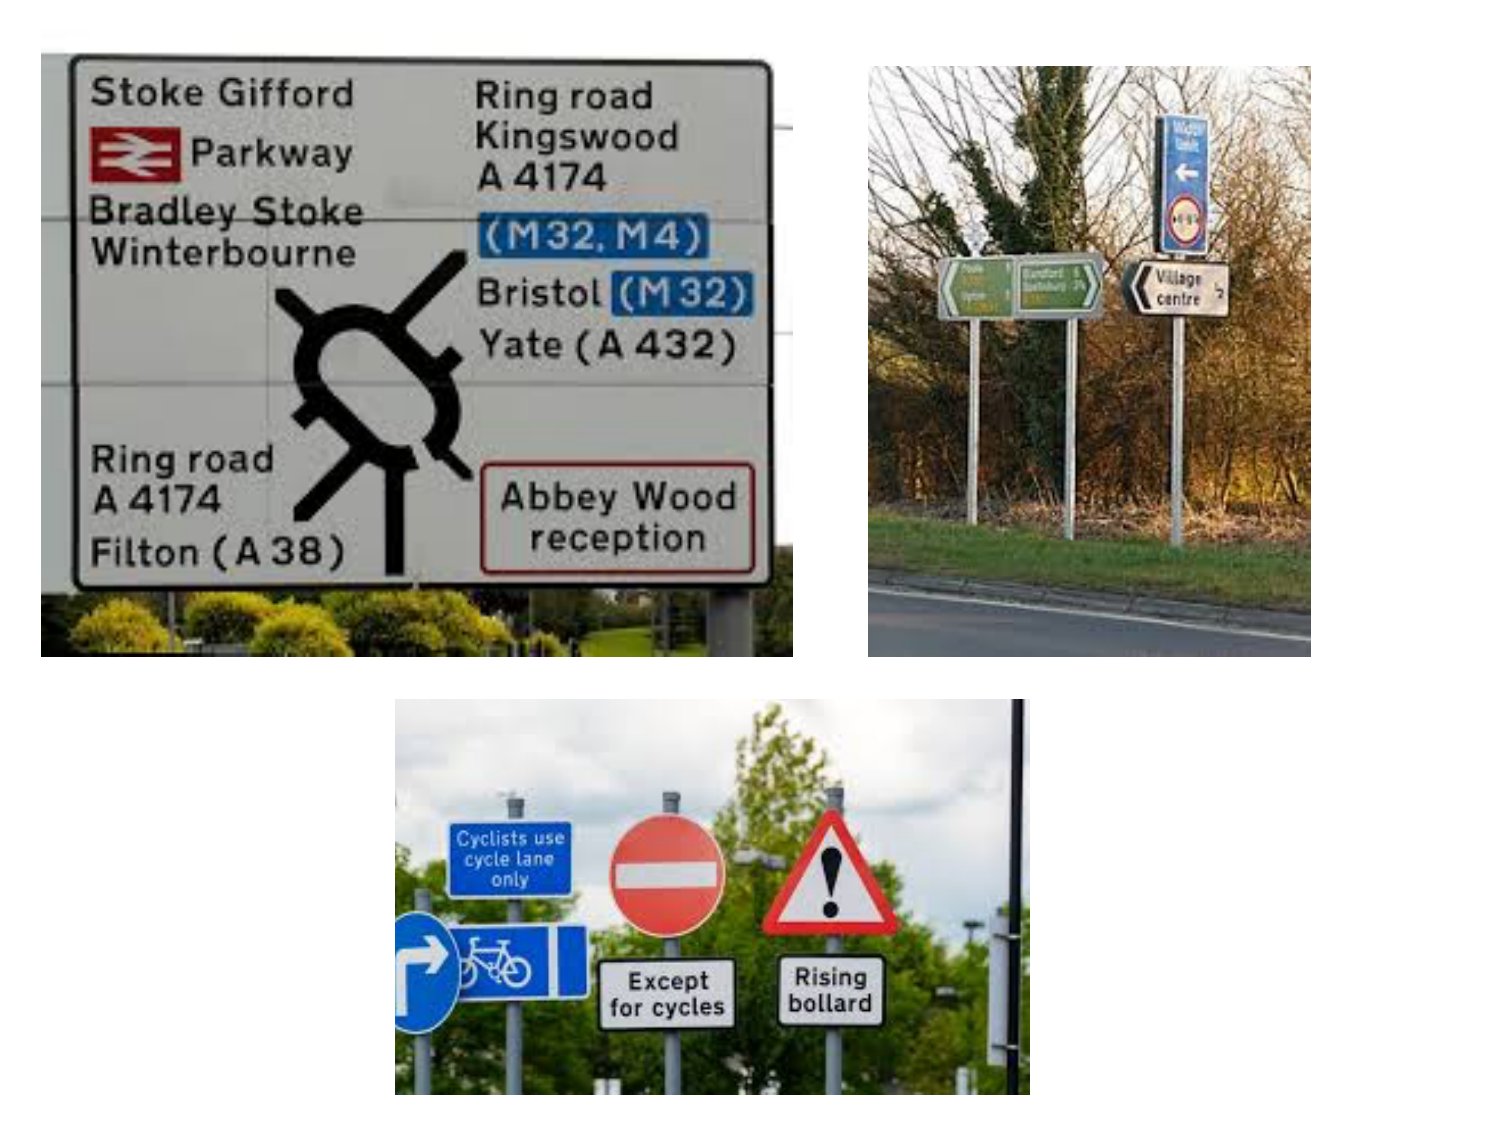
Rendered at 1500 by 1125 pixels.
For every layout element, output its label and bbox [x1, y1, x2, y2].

picture [395, 698, 1030, 1095]
picture [867, 66, 1311, 658]
picture [41, 30, 793, 658]
